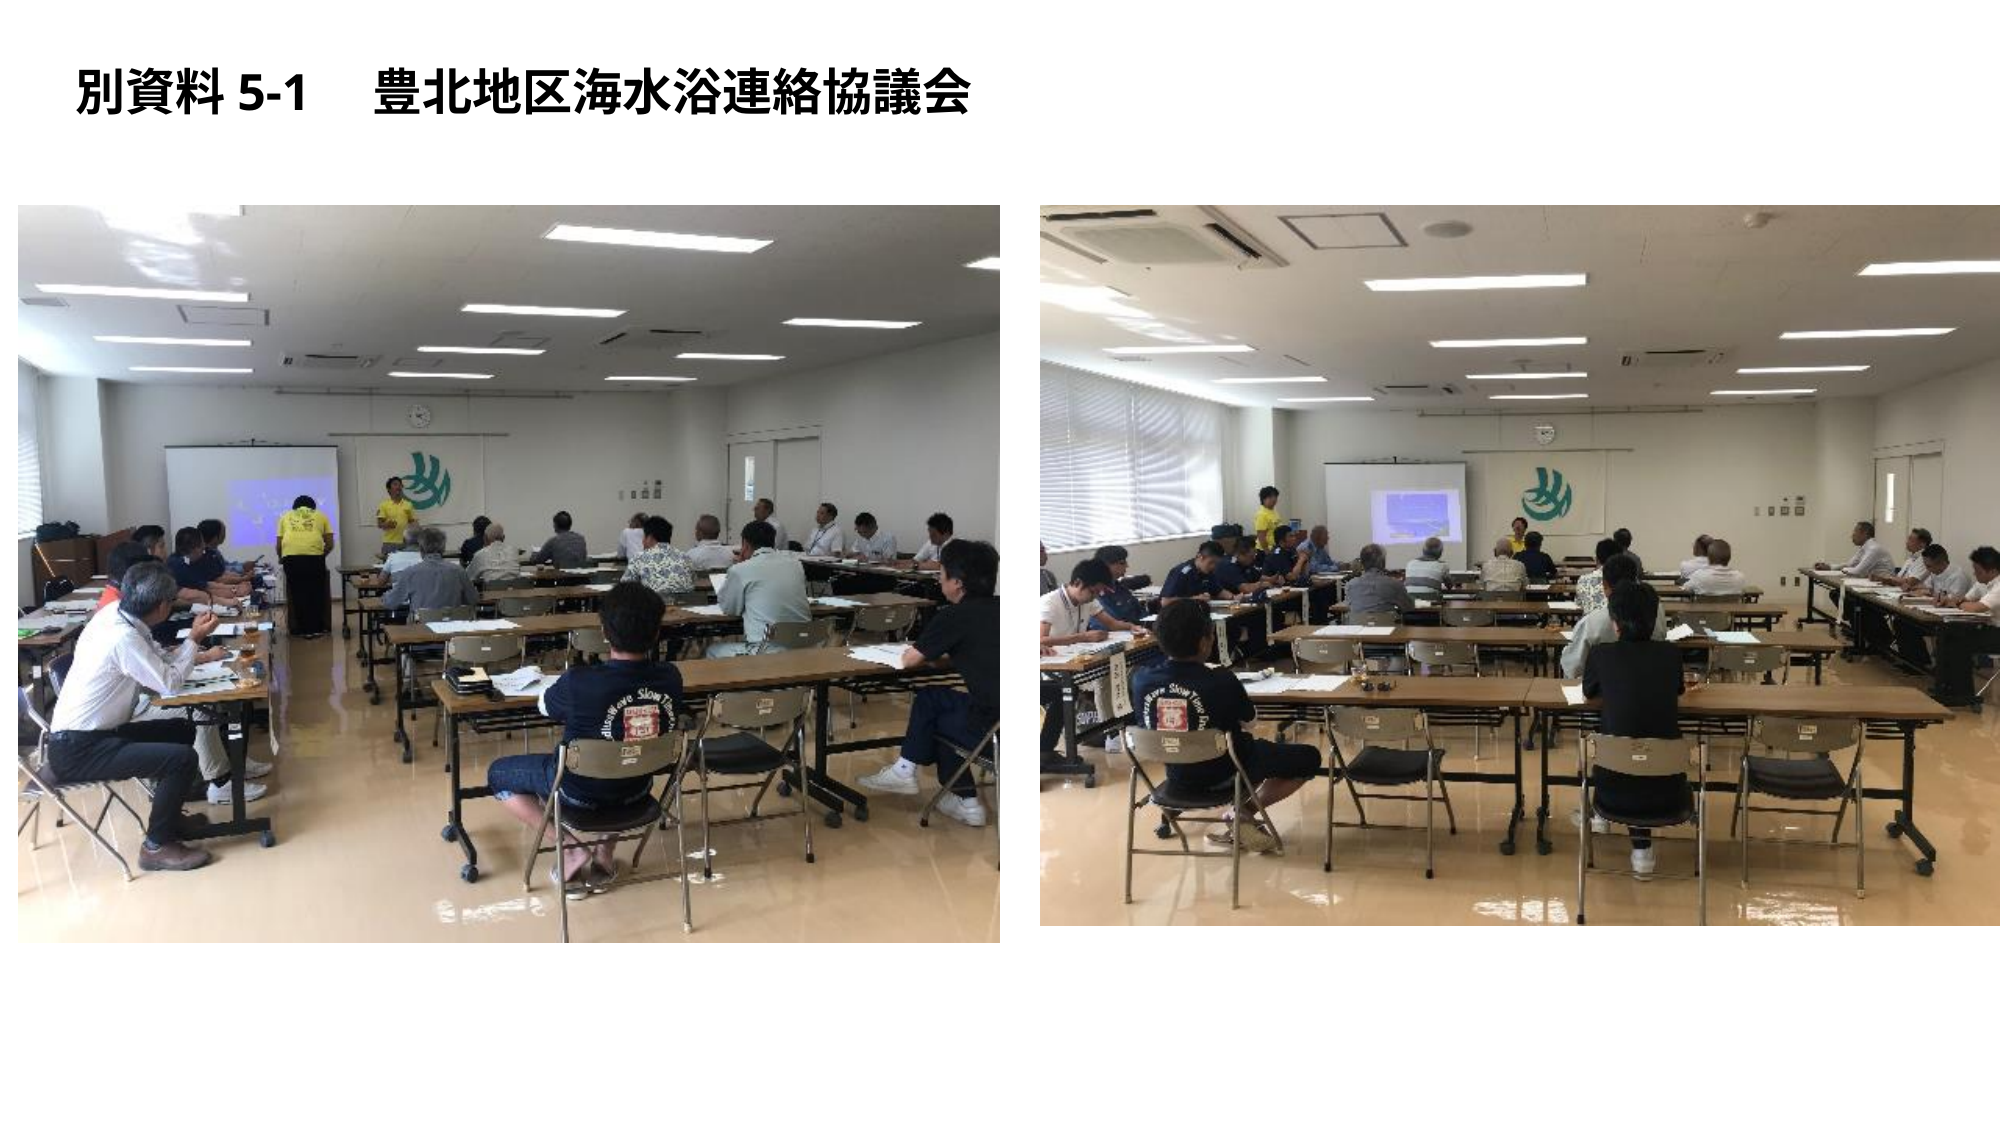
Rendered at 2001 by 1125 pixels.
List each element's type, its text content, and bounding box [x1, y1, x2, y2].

picture [1040, 205, 2000, 926]
picture [18, 205, 1000, 943]
text_box 別資料5-1 豊北地区海水浴連絡協議会 [60, 52, 1111, 128]
